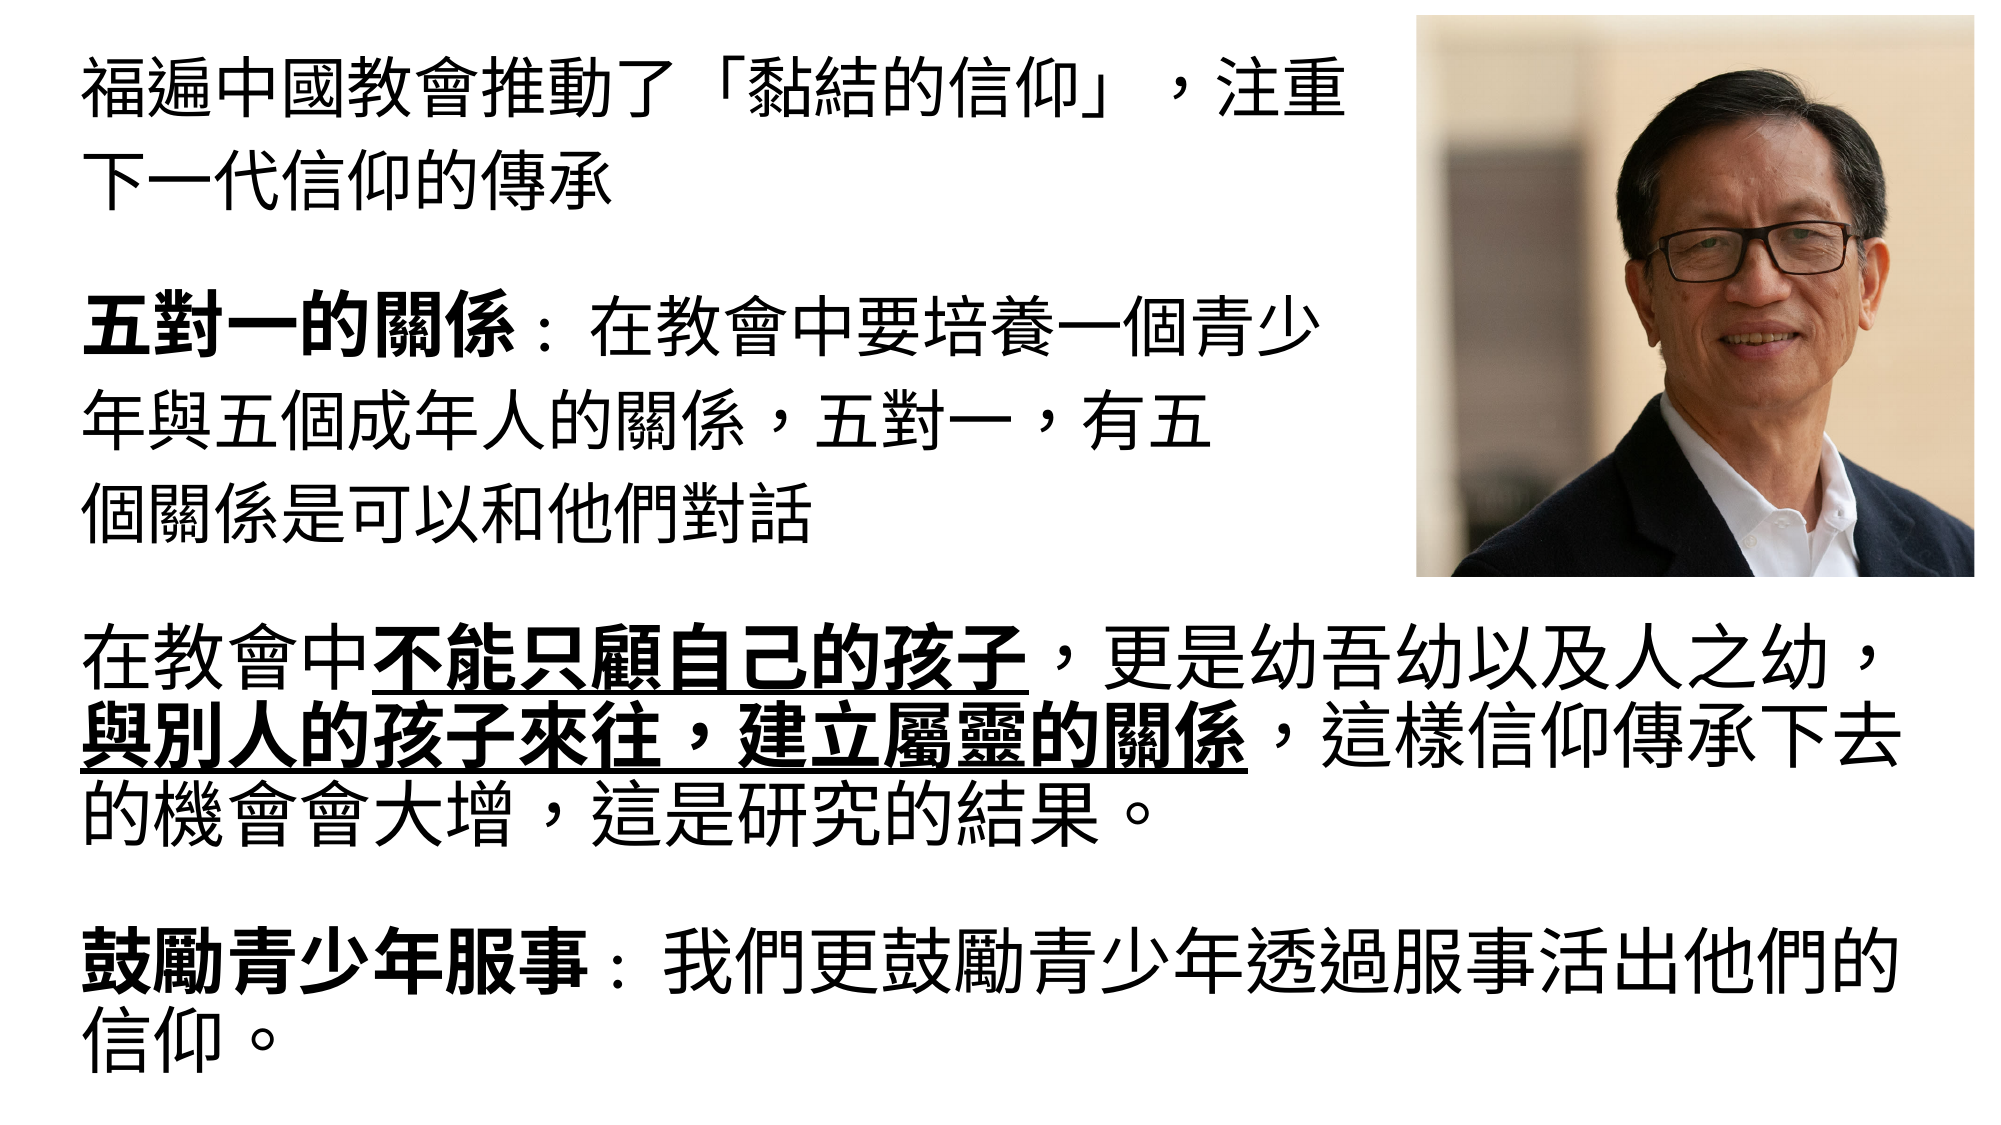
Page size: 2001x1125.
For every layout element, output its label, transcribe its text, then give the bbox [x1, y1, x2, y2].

list 福遍中國教會推動了「黏結的信仰」，注重 下一代信仰的傳承 五對一的關係: 在教會中要培養一個青少 年與五個成年人的關係，五對一，有五 個關係是可以和他們對話 在教會中不能只顧自己的孩子，更是幼吾幼以及人之幼，與別人的孩子來往，建立屬靈的關係，這樣信仰傳承下去的機會會大增，這是研究的結果。 鼓勵青少年服事: 我們更鼓勵青少年透過服事活出他們的信仰。 [64, 47, 1950, 1014]
picture [1416, 15, 1975, 577]
